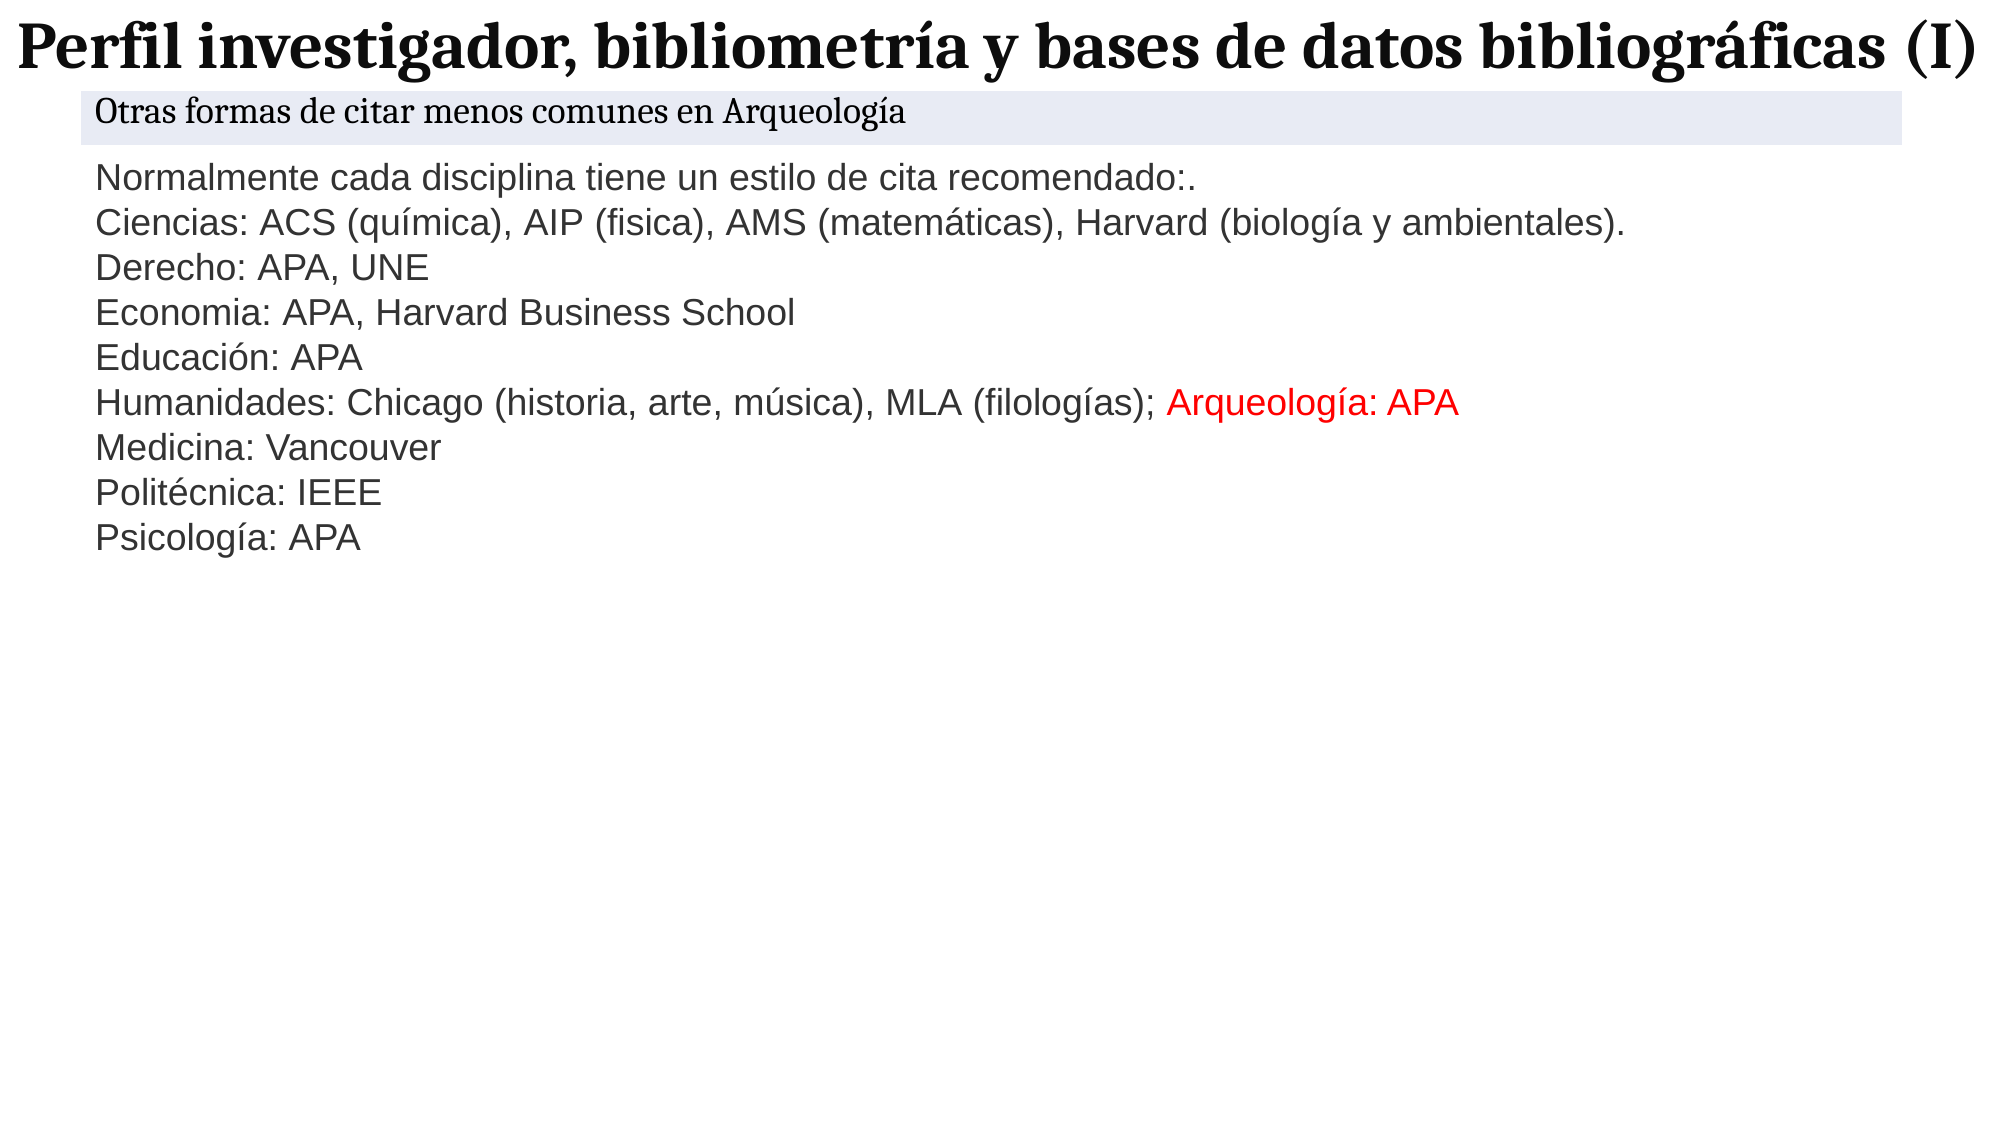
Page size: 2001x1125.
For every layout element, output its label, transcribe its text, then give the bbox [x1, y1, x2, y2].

table_header Otras formas de citar menos comunes en Arqueología [81, 91, 1902, 145]
title Perfil investigador, bibliometría y bases de datos bibliográficas (I) [0, 0, 2000, 91]
text_box Normalmente cada disciplina tiene un estilo de cita recomendado:. Ciencias: ACS (química), AIP (fisica), AMS (matemáticas), Harvard (biología y ambientales). Derecho: APA, UNE Economia: APA, Harvard Business School Educación: APA Humanidades: Chicago (historia, arte, música), MLA (filologías); Arqueología: APA Medicina: Vancouver Politécnica: IEEE Psicología: APA [80, 145, 1903, 566]
